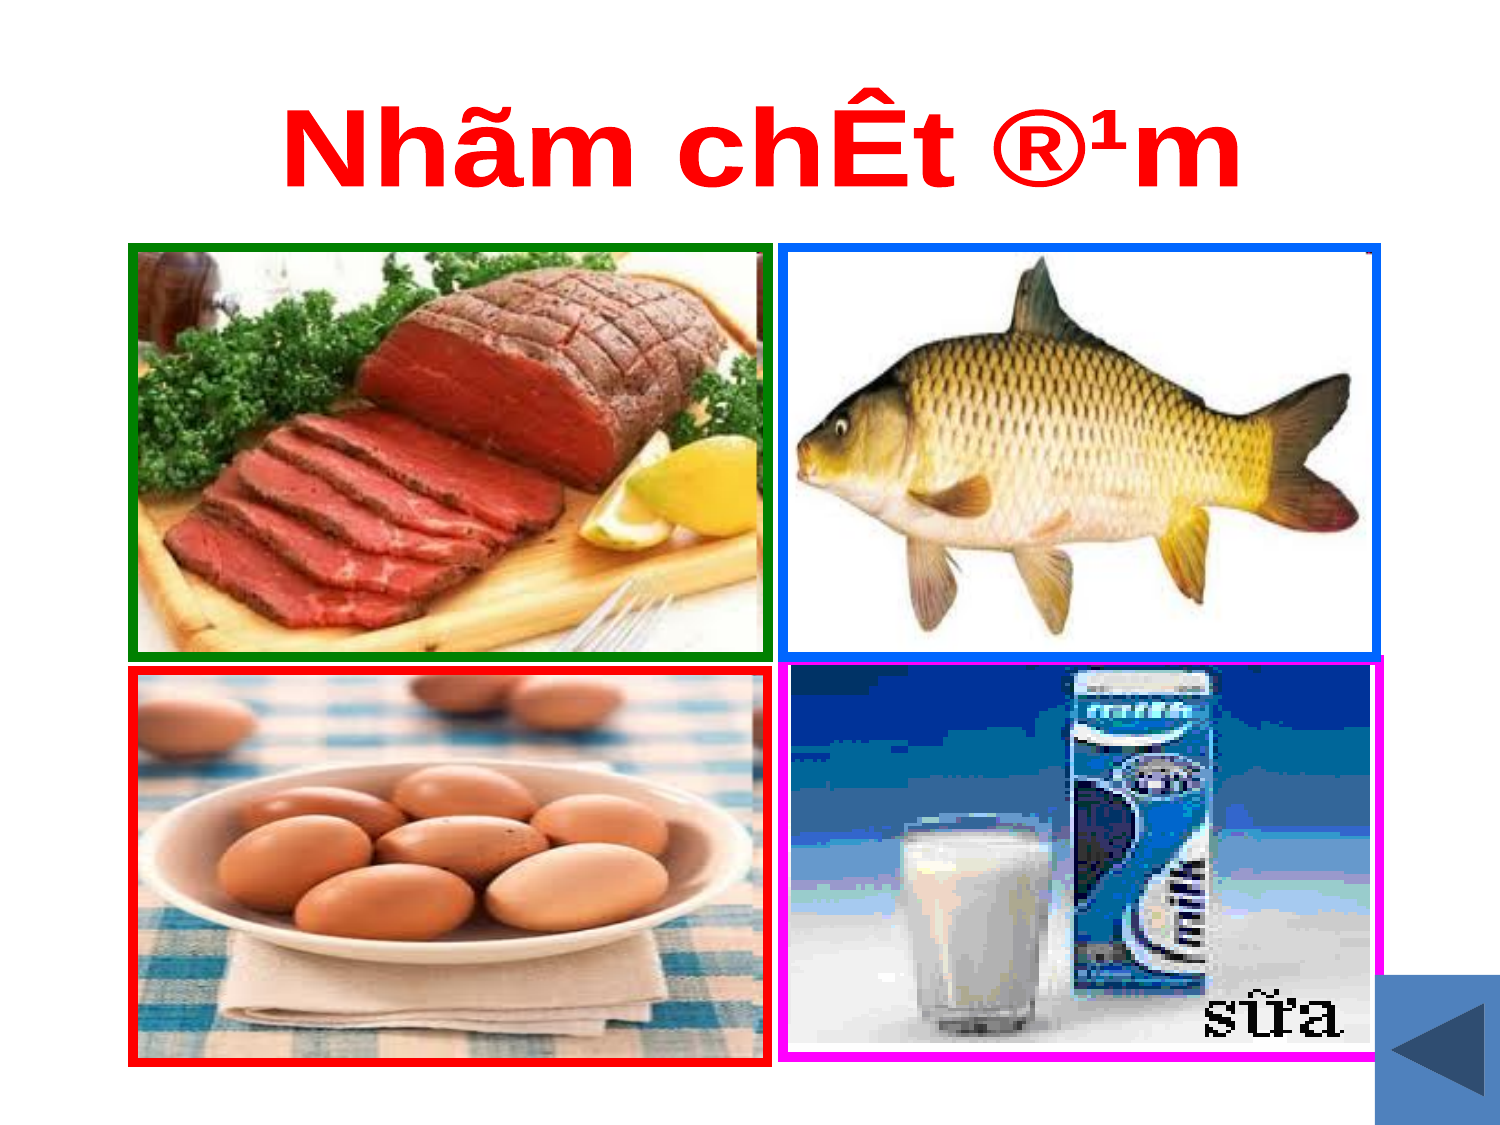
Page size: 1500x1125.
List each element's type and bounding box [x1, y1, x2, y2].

picture [137, 674, 764, 1058]
text_box [1374, 974, 1500, 1125]
picture [787, 664, 1376, 1053]
picture [787, 252, 1372, 653]
picture [137, 252, 764, 653]
